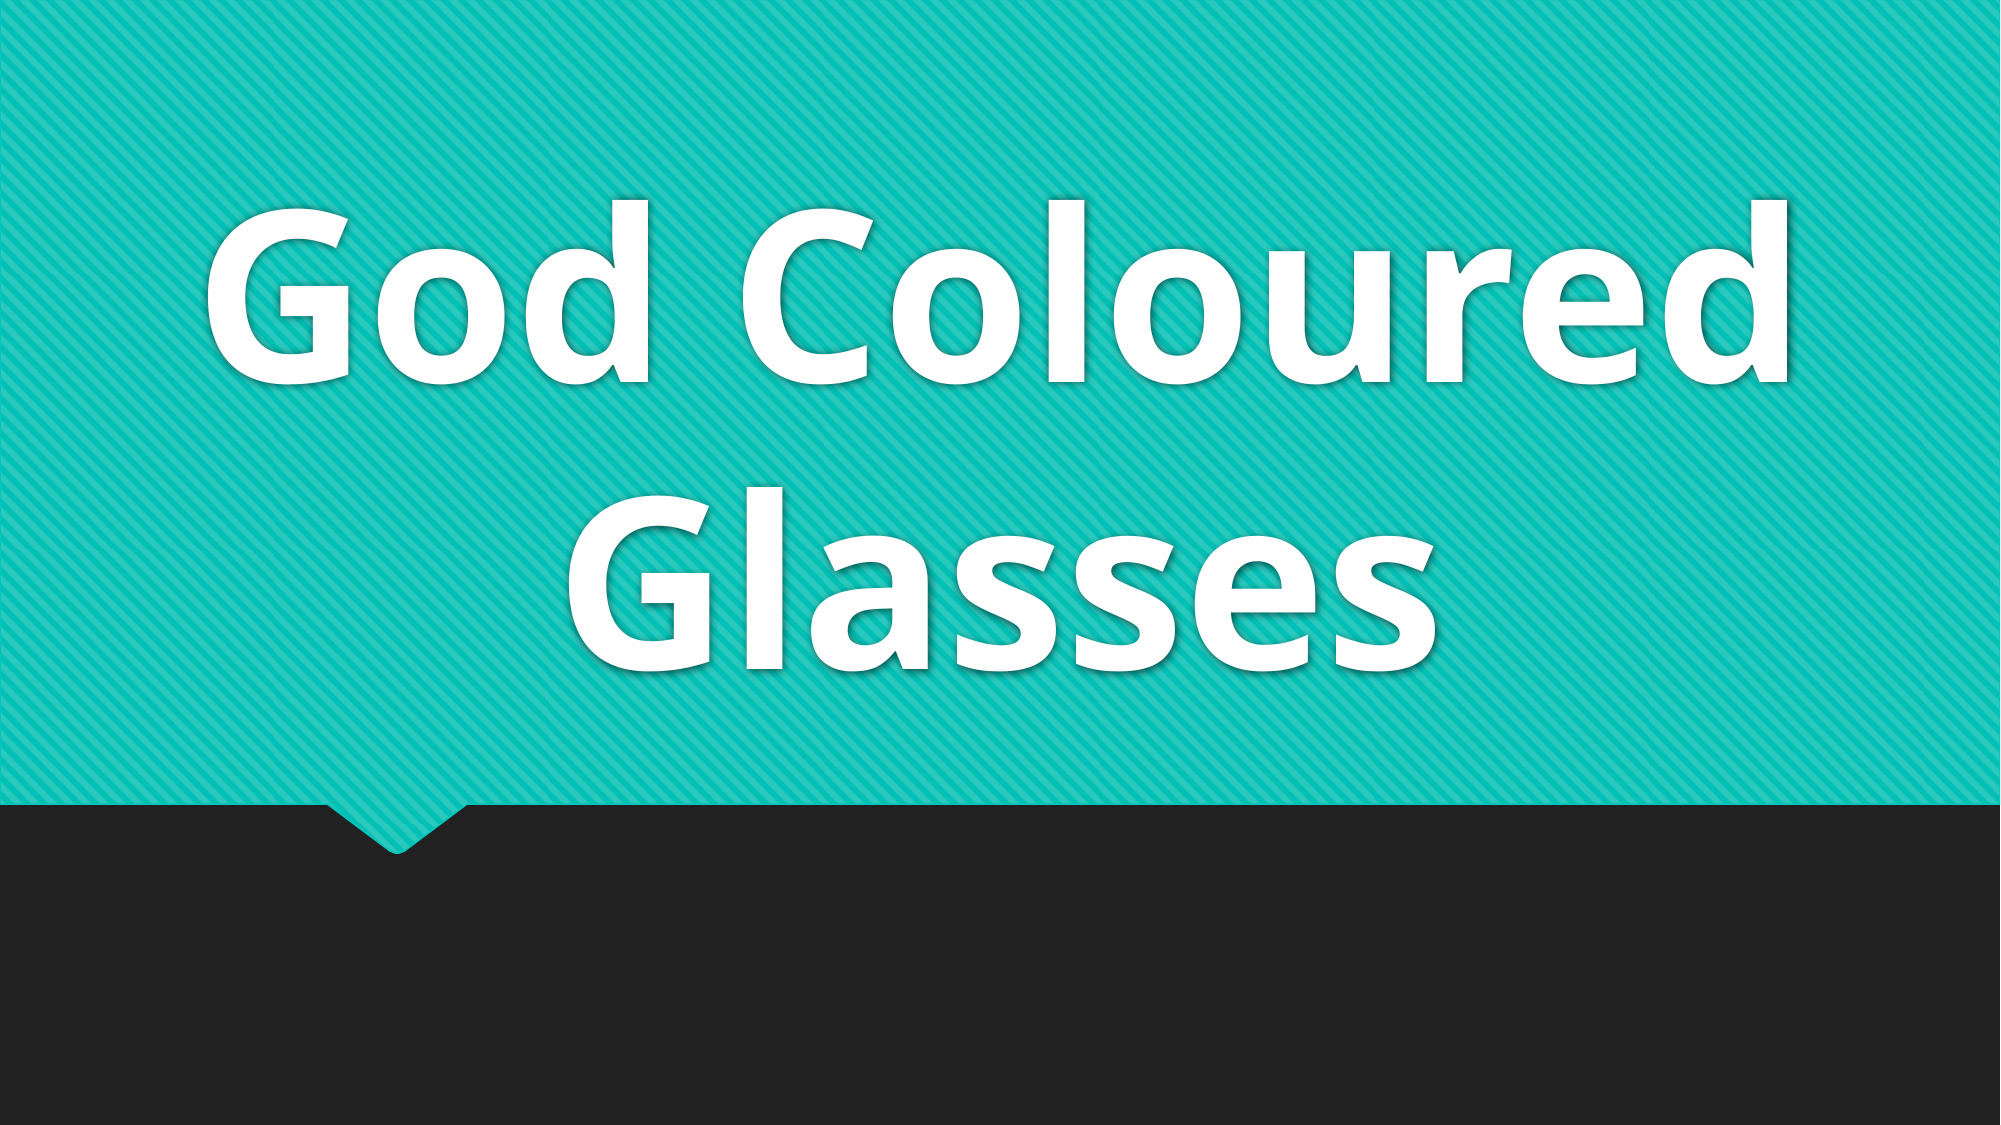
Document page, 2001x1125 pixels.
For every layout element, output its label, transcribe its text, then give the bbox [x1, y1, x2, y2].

title God Coloured Glasses [132, 109, 1868, 726]
